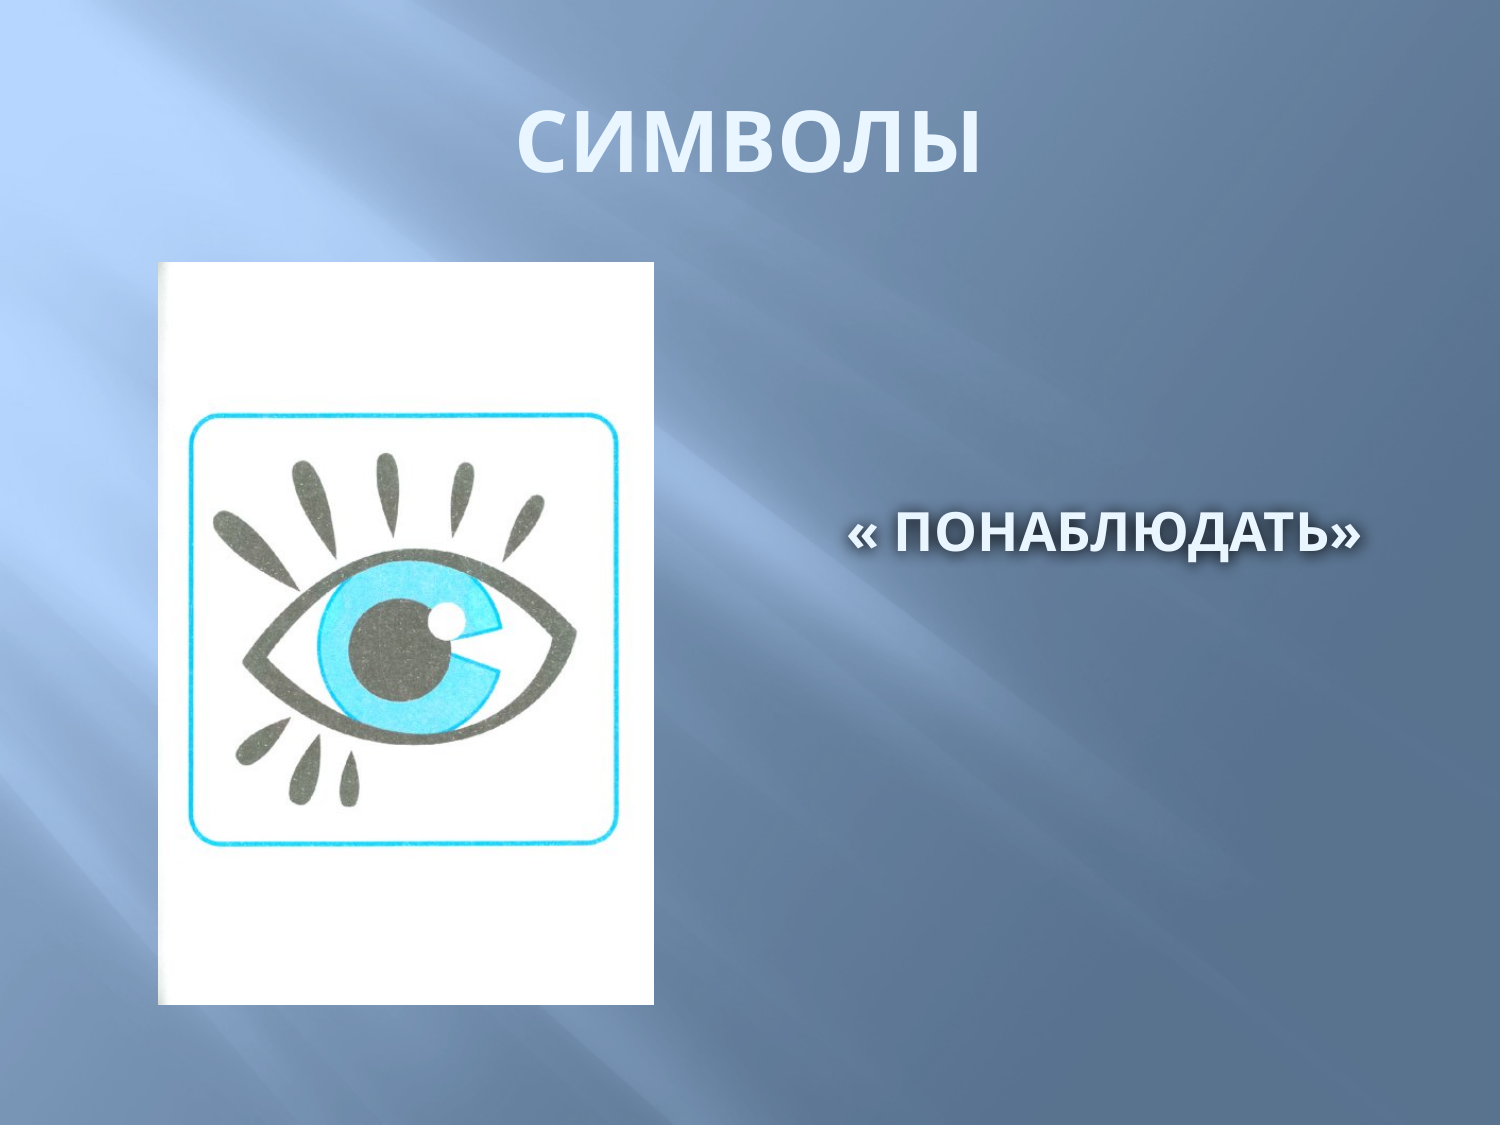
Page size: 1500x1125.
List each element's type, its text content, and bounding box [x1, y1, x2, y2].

title СИМВОЛЫ [75, 45, 1425, 233]
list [158, 262, 655, 1006]
list « ПОНАБЛЮДАТЬ» [762, 262, 1425, 1005]
